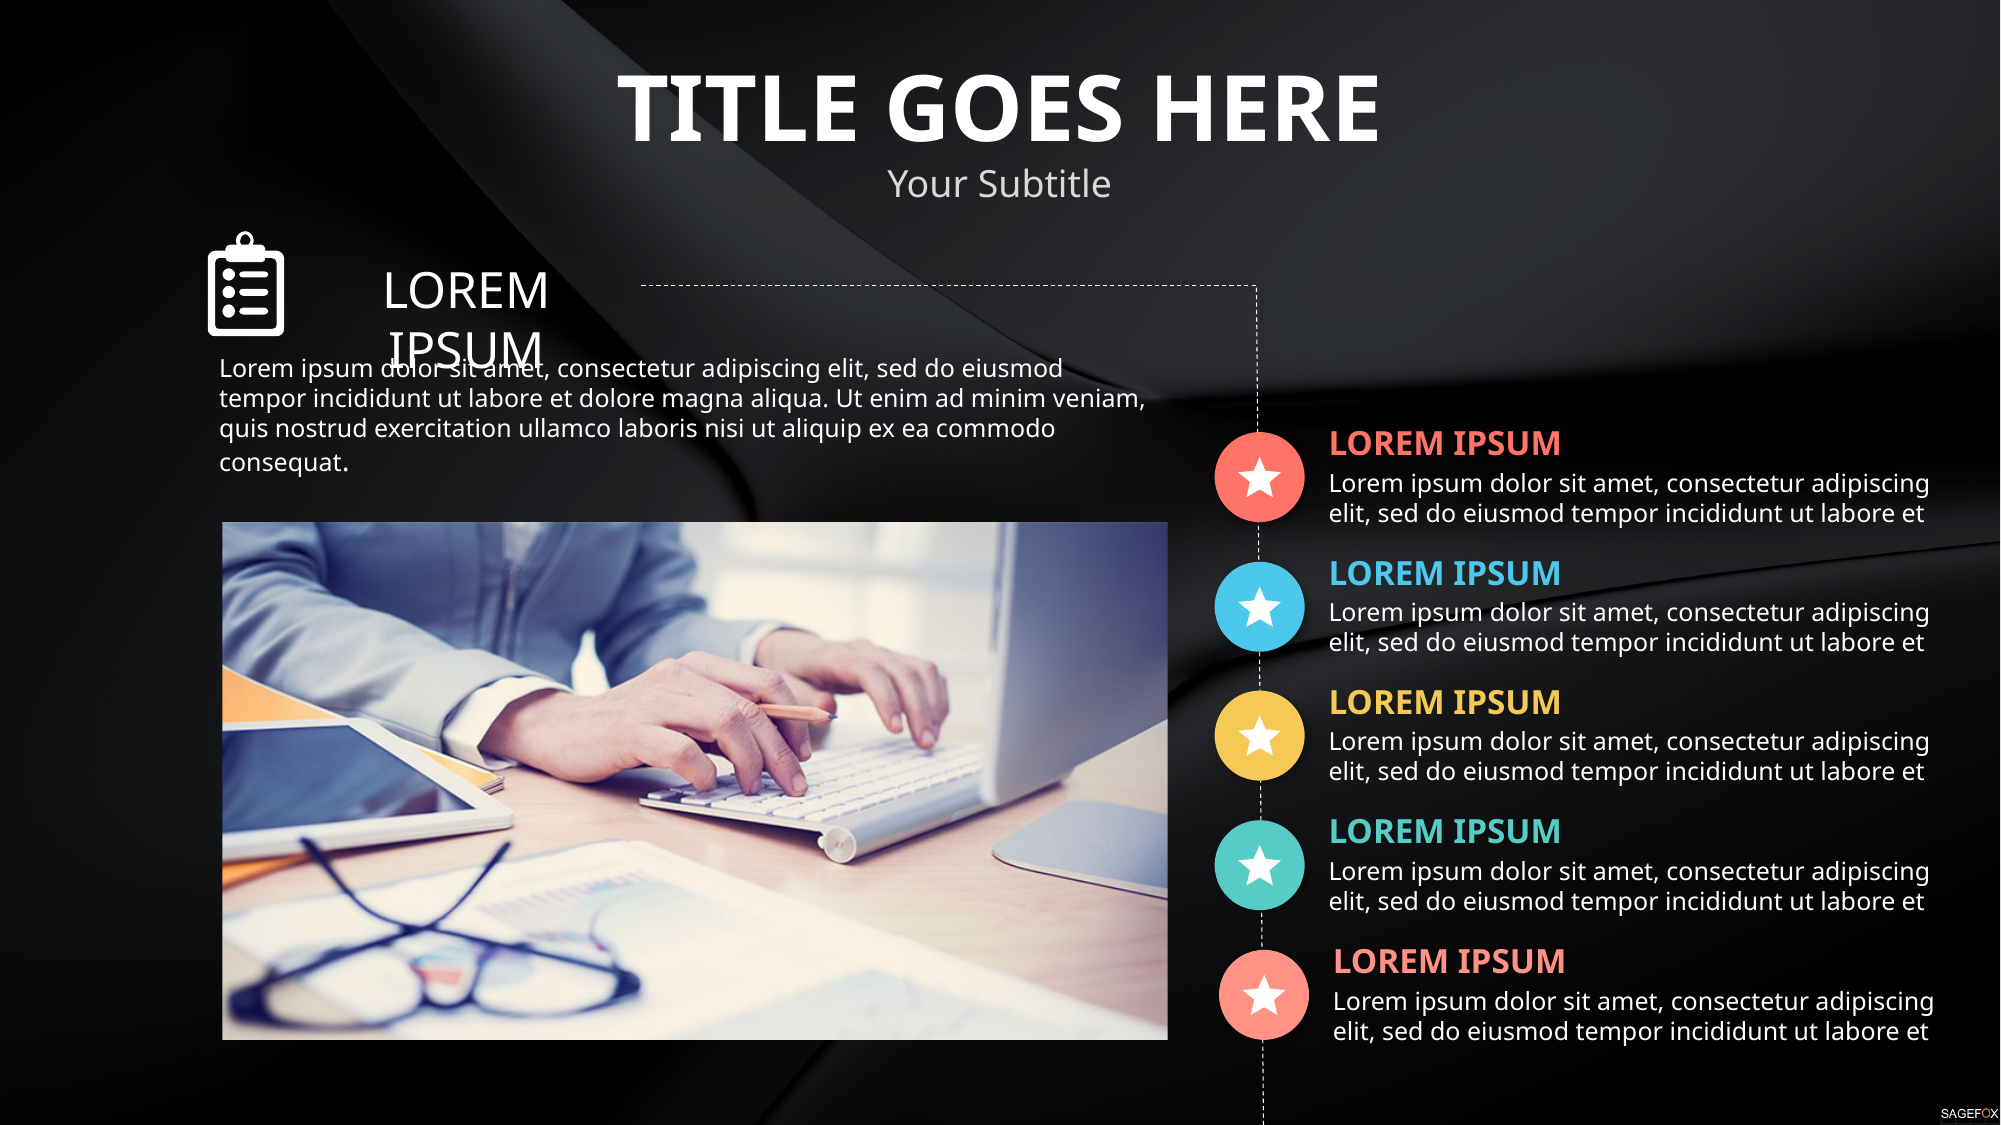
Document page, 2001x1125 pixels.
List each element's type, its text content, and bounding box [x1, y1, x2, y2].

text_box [1256, 523, 1264, 561]
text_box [1214, 820, 1305, 911]
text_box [1256, 287, 1264, 432]
text_box LOREM IPSUM Lorem ipsum dolor sit amet, consectetur adipiscing elit, sed do eiusmod tempor incididunt ut labore et [1322, 935, 1958, 1050]
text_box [1214, 690, 1305, 781]
text_box LOREM IPSUM Lorem ipsum dolor sit amet, consectetur adipiscing elit, sed do eiusmod tempor incididunt ut labore et [1318, 546, 1953, 662]
text_box [221, 521, 1169, 1041]
picture [0, 0, 2001, 1125]
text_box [1214, 561, 1305, 652]
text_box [1256, 652, 1264, 690]
text_box LOREM IPSUM Lorem ipsum dolor sit amet, consectetur adipiscing elit, sed do eiusmod tempor incididunt ut labore et [1318, 805, 1953, 921]
text_box LOREM IPSUM Lorem ipsum dolor sit amet, consectetur adipiscing elit, sed do eiusmod tempor incididunt ut labore et [1318, 417, 1953, 533]
text_box LOREM IPSUM Lorem ipsum dolor sit amet, consectetur adipiscing elit, sed do eiusmod tempor incididunt ut labore et [1318, 675, 1953, 791]
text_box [1256, 911, 1264, 949]
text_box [1256, 781, 1264, 820]
text_box TITLE GOES HERE Your Subtitle [548, 42, 1452, 212]
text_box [1214, 432, 1305, 523]
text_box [207, 231, 285, 337]
text_box LOREM IPSUM [292, 250, 642, 344]
text_box Lorem ipsum dolor sit amet, consectetur adipiscing elit, sed do eiusmod tempor incididunt ut labore et dolore magna aliqua. Ut enim ad minim veniam, quis nostrud exercitation ullamco laboris nisi ut aliquip ex ea commodo consequat. [204, 344, 1168, 485]
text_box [1256, 1040, 1264, 1125]
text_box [1218, 949, 1309, 1040]
